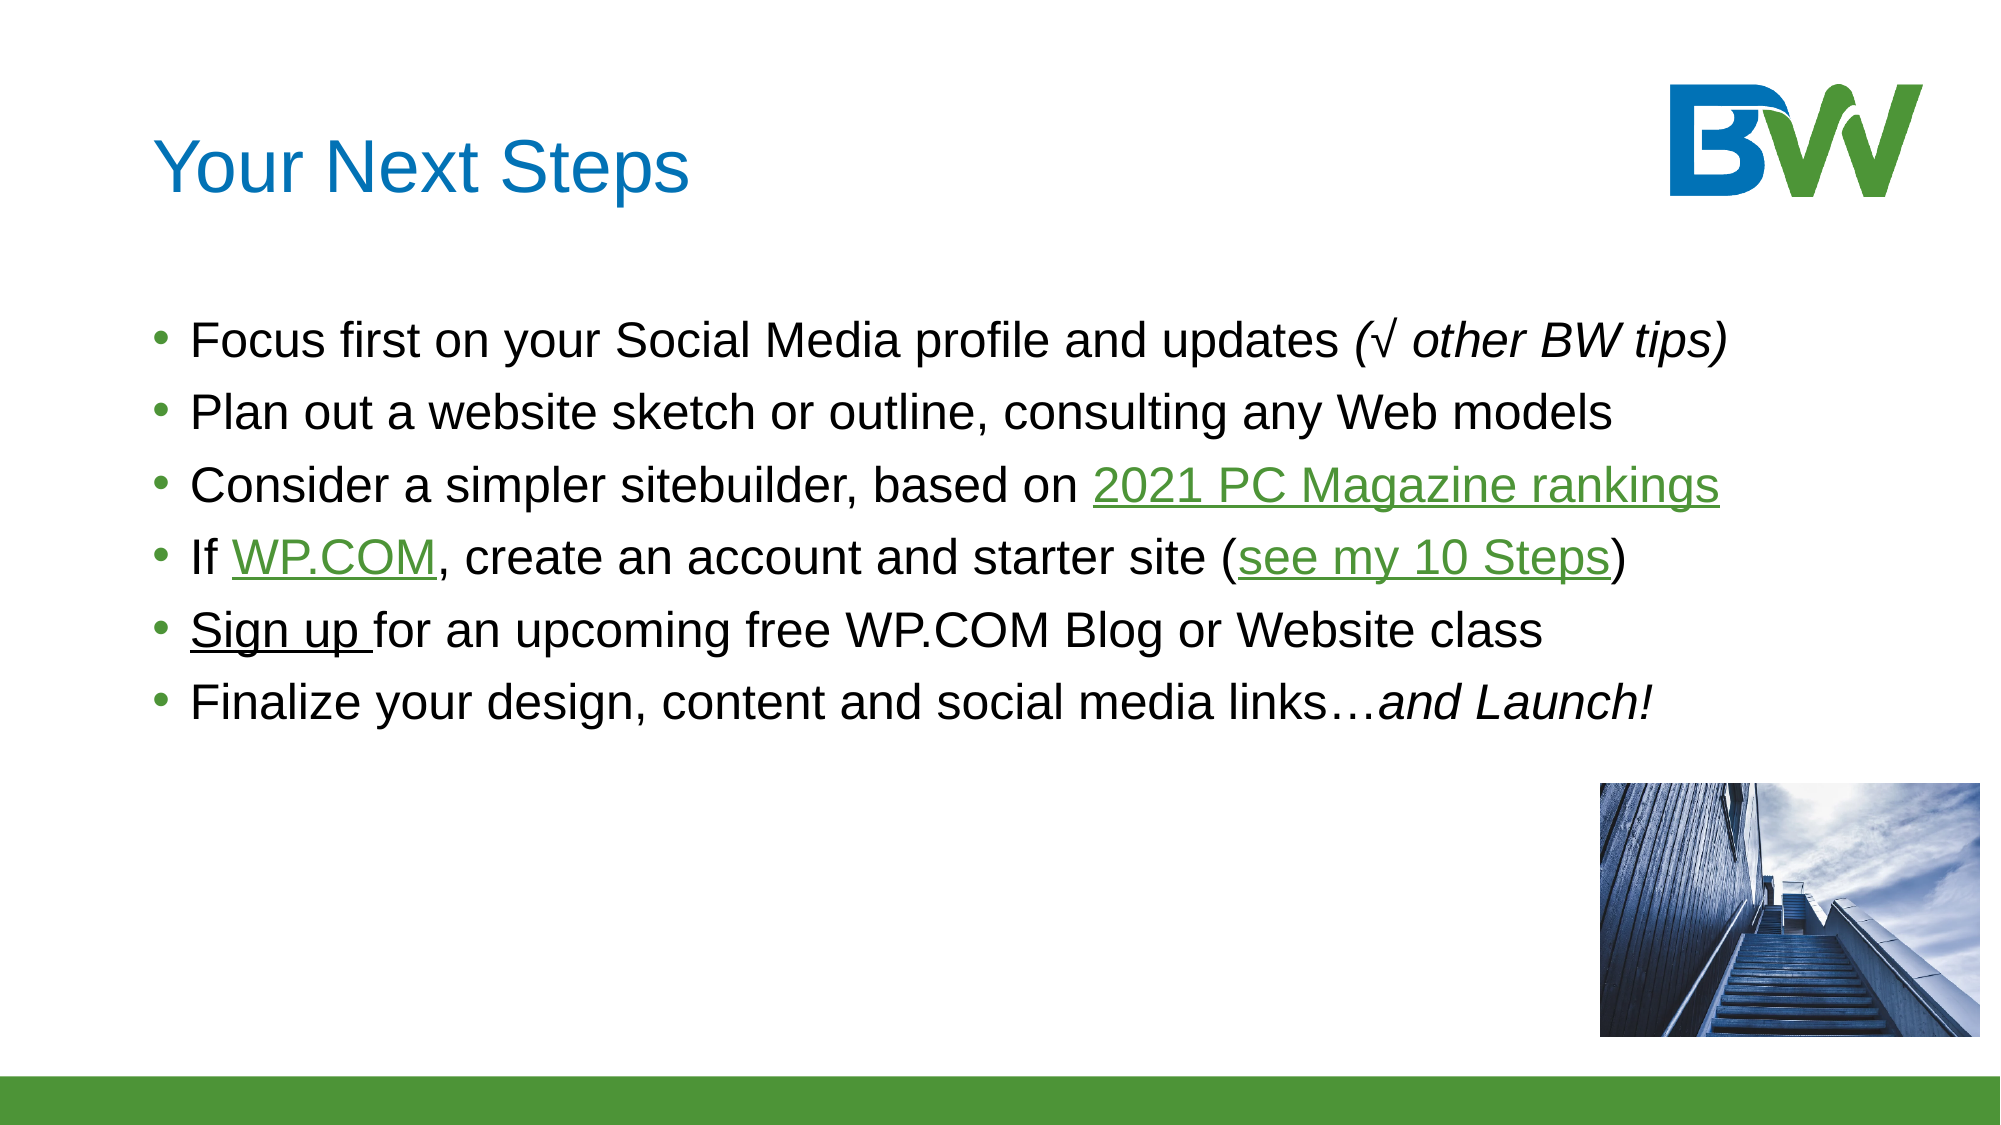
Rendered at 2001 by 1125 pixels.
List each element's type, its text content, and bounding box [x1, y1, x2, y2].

picture [1600, 783, 1980, 1037]
title Your Next Steps [137, 59, 1863, 278]
list Focus first on your Social Media profile and updates (√ other BW tips) Plan out a website sketch or outline, consulting any Web models Consider a simpler sitebuilder, based on 2021 PC Magazine rankings If WP.COM, create an account and starter site (see my 10 Steps) Sign up for an upcoming free WP.COM Blog or Website class Finalize your design, content and social media links…and Launch! [137, 299, 1863, 1014]
picture [1637, 58, 1946, 221]
